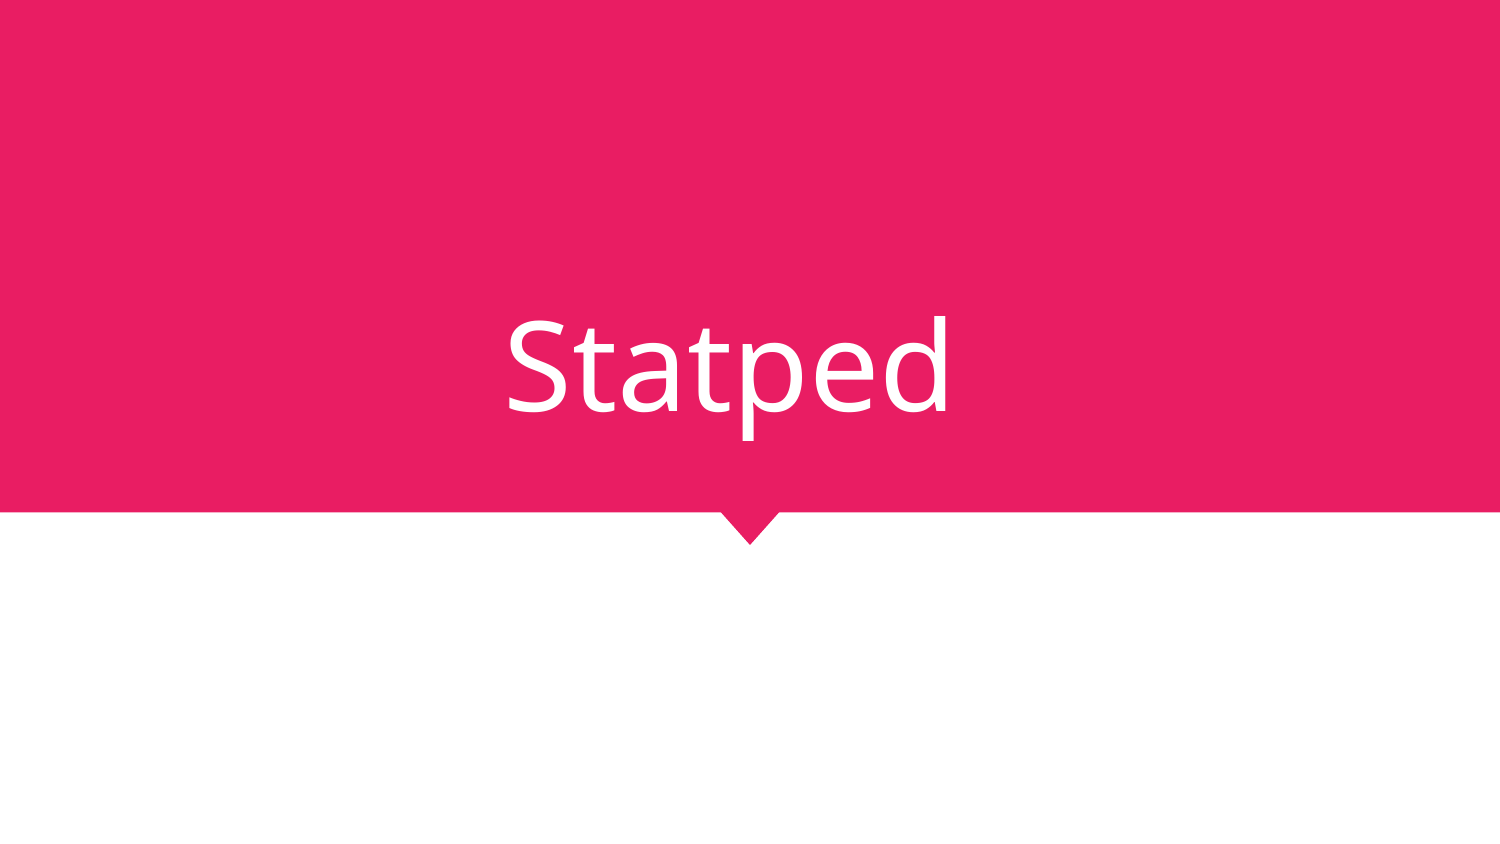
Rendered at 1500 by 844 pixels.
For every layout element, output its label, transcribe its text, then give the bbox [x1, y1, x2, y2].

title Statped [67, 105, 1427, 452]
